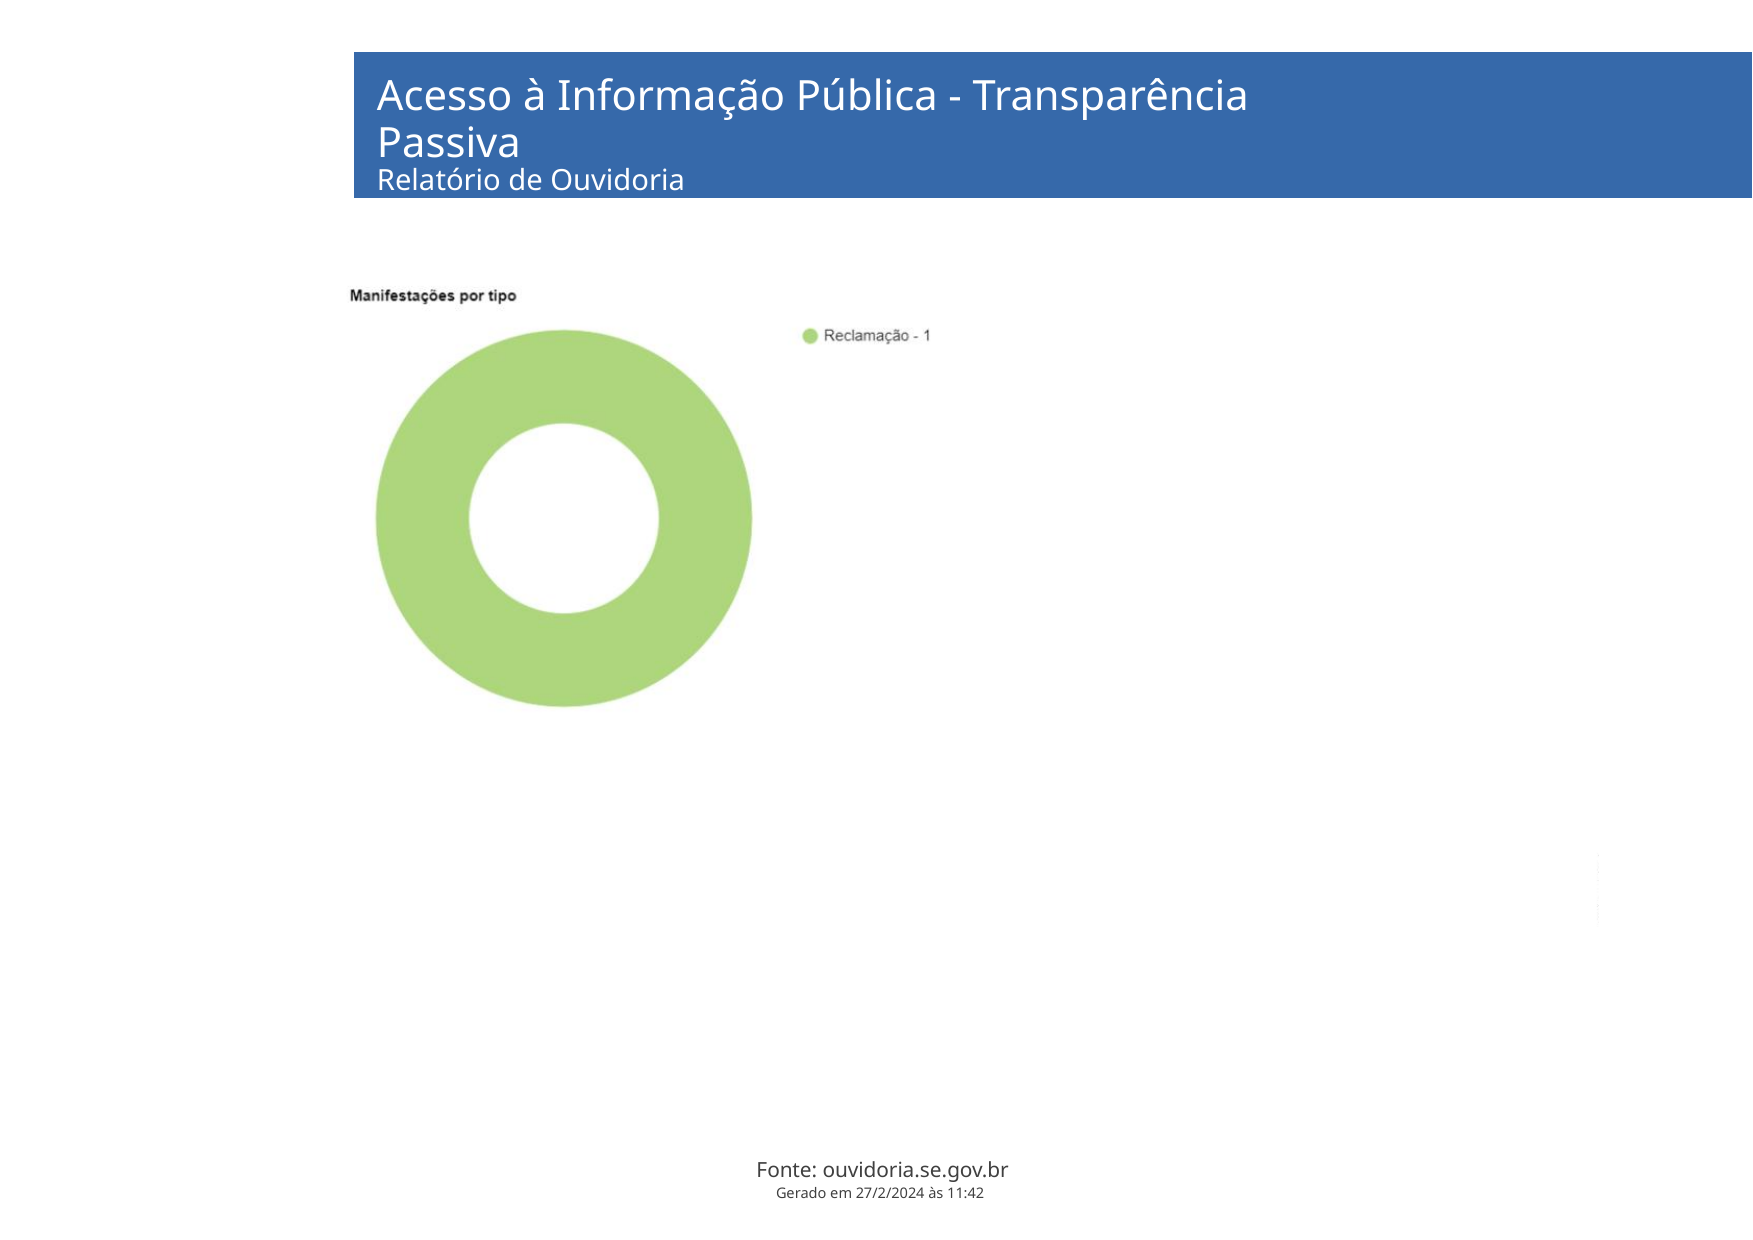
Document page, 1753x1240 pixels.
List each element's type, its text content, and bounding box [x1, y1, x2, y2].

text_box Fonte: ouvidoria.se.gov.br Gerado em 27/2/2024 às 11:42 [756, 1158, 1023, 1202]
text_box [155, 211, 1599, 1028]
text_box Acesso à Informação Pública - Transparência Passiva Relatório de Ouvidoria EMSETUR - Janeiro a Janeiro de 2024 [376, 72, 1403, 228]
text_box [354, 52, 1752, 198]
